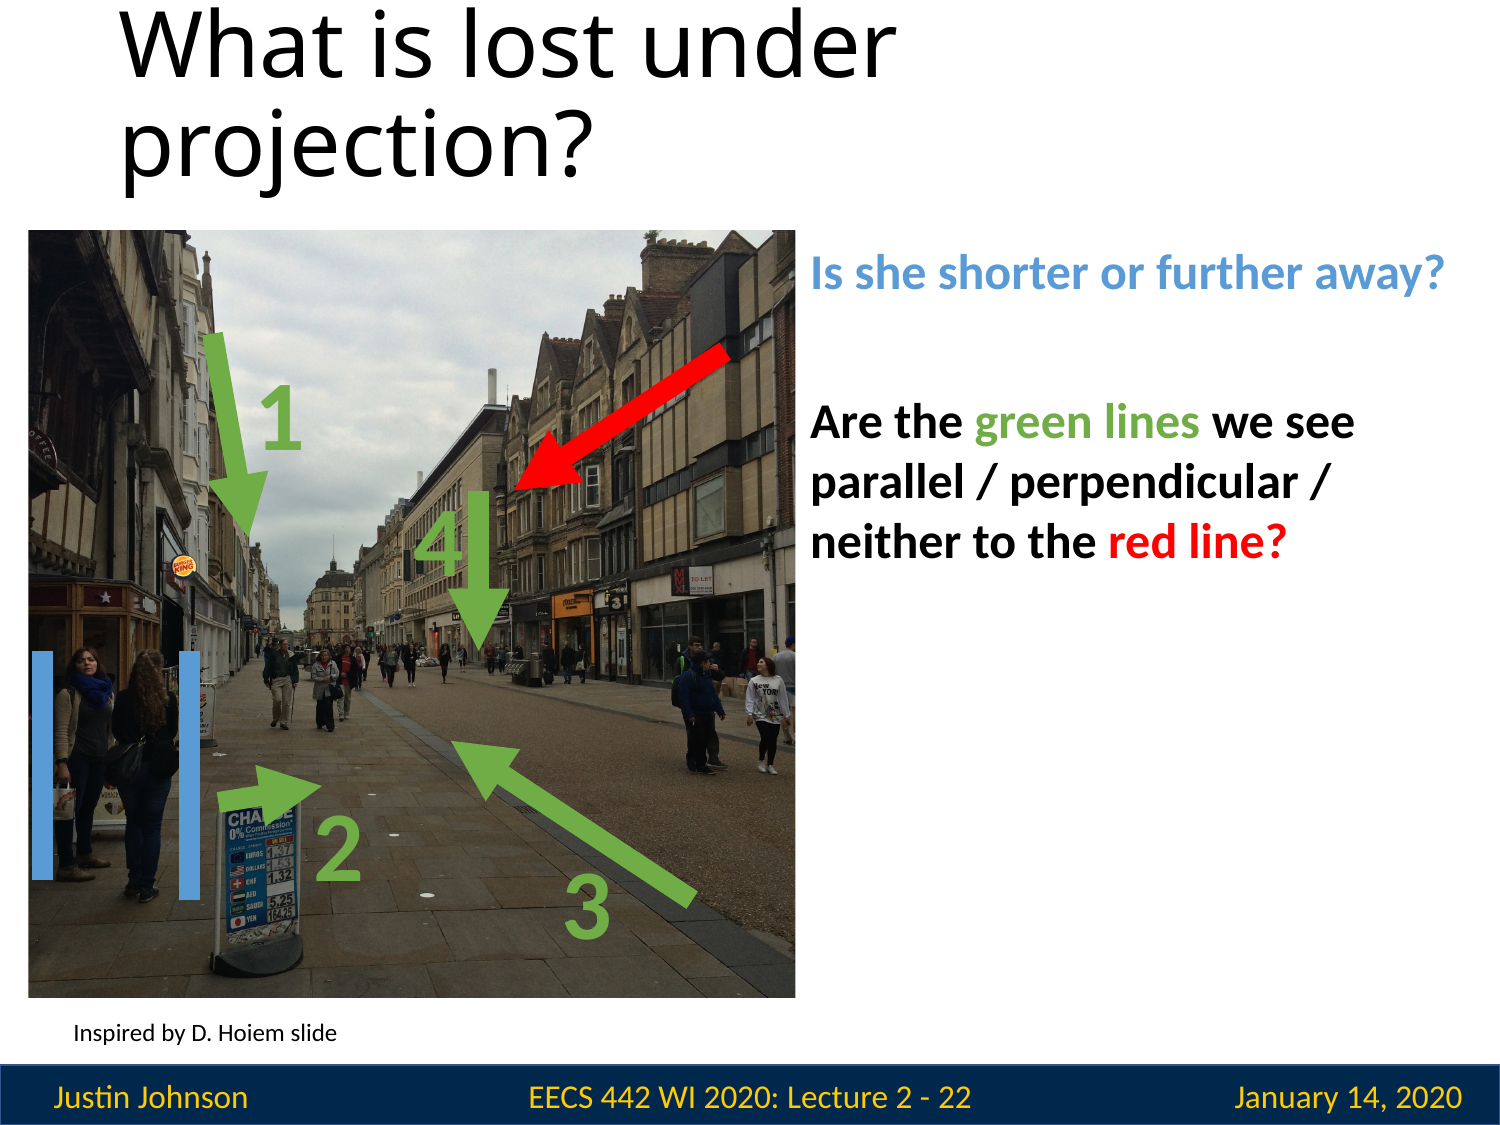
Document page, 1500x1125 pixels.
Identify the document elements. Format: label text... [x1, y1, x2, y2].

text_box Inspired by D. Hoiem slide [58, 1009, 1096, 1055]
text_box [450, 740, 693, 969]
title What is lost under projection? [103, 29, 1397, 165]
picture [28, 230, 796, 998]
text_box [398, 469, 503, 652]
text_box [513, 351, 1471, 578]
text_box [218, 774, 403, 911]
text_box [212, 333, 344, 538]
slide_number EECS 442 WI 2020: Lecture 2 - 22 [494, 1065, 1006, 1125]
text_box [42, 232, 1470, 901]
